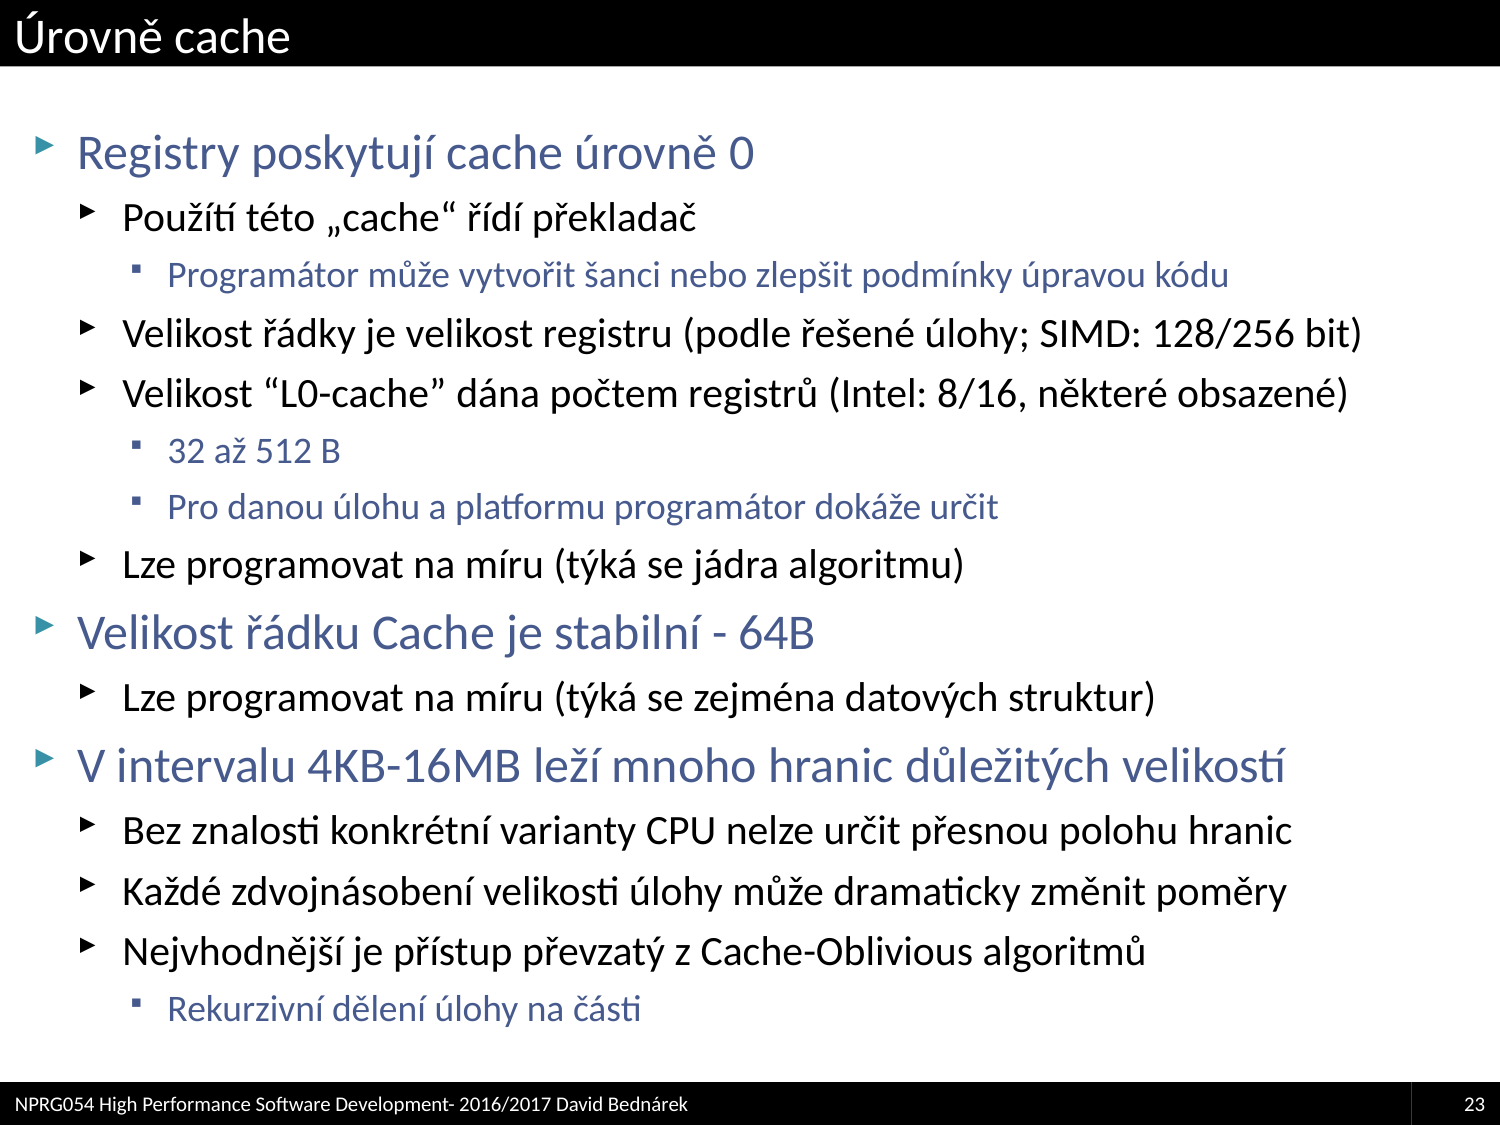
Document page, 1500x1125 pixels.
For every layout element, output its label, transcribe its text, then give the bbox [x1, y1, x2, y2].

footer NPRG054 High Performance Software Development- 2016/2017 David Bednárek [0, 1082, 1412, 1125]
slide_number 23 [1412, 1082, 1500, 1125]
list Registry poskytují cache úrovně 0 Použítí této „cache“ řídí překladač Programátor může vytvořit šanci nebo zlepšit podmínky úpravou kódu Velikost řádky je velikost registru (podle řešené úlohy; SIMD: 128/256 bit) Velikost “L0-cache” dána počtem registrů (Intel: 8/16, některé obsazené) 32 až 512 B Pro danou úlohu a platformu programátor dokáže určit Lze programovat na míru (týká se jádra algoritmu) Velikost řádku Cache je stabilní - 64B Lze programovat na míru (týká se zejména datových struktur) V intervalu 4KB-16MB leží mnoho hranic důležitých velikostí Bez znalosti konkrétní varianty CPU nelze určit přesnou polohu hranic Každé zdvojnásobení velikosti úlohy může dramaticky změnit poměry Nejvhodnější je přístup převzatý z Cache-Oblivious algoritmů Rekurzivní dělení úlohy na části [17, 90, 1483, 1059]
title Úrovně cache [0, 0, 1500, 67]
